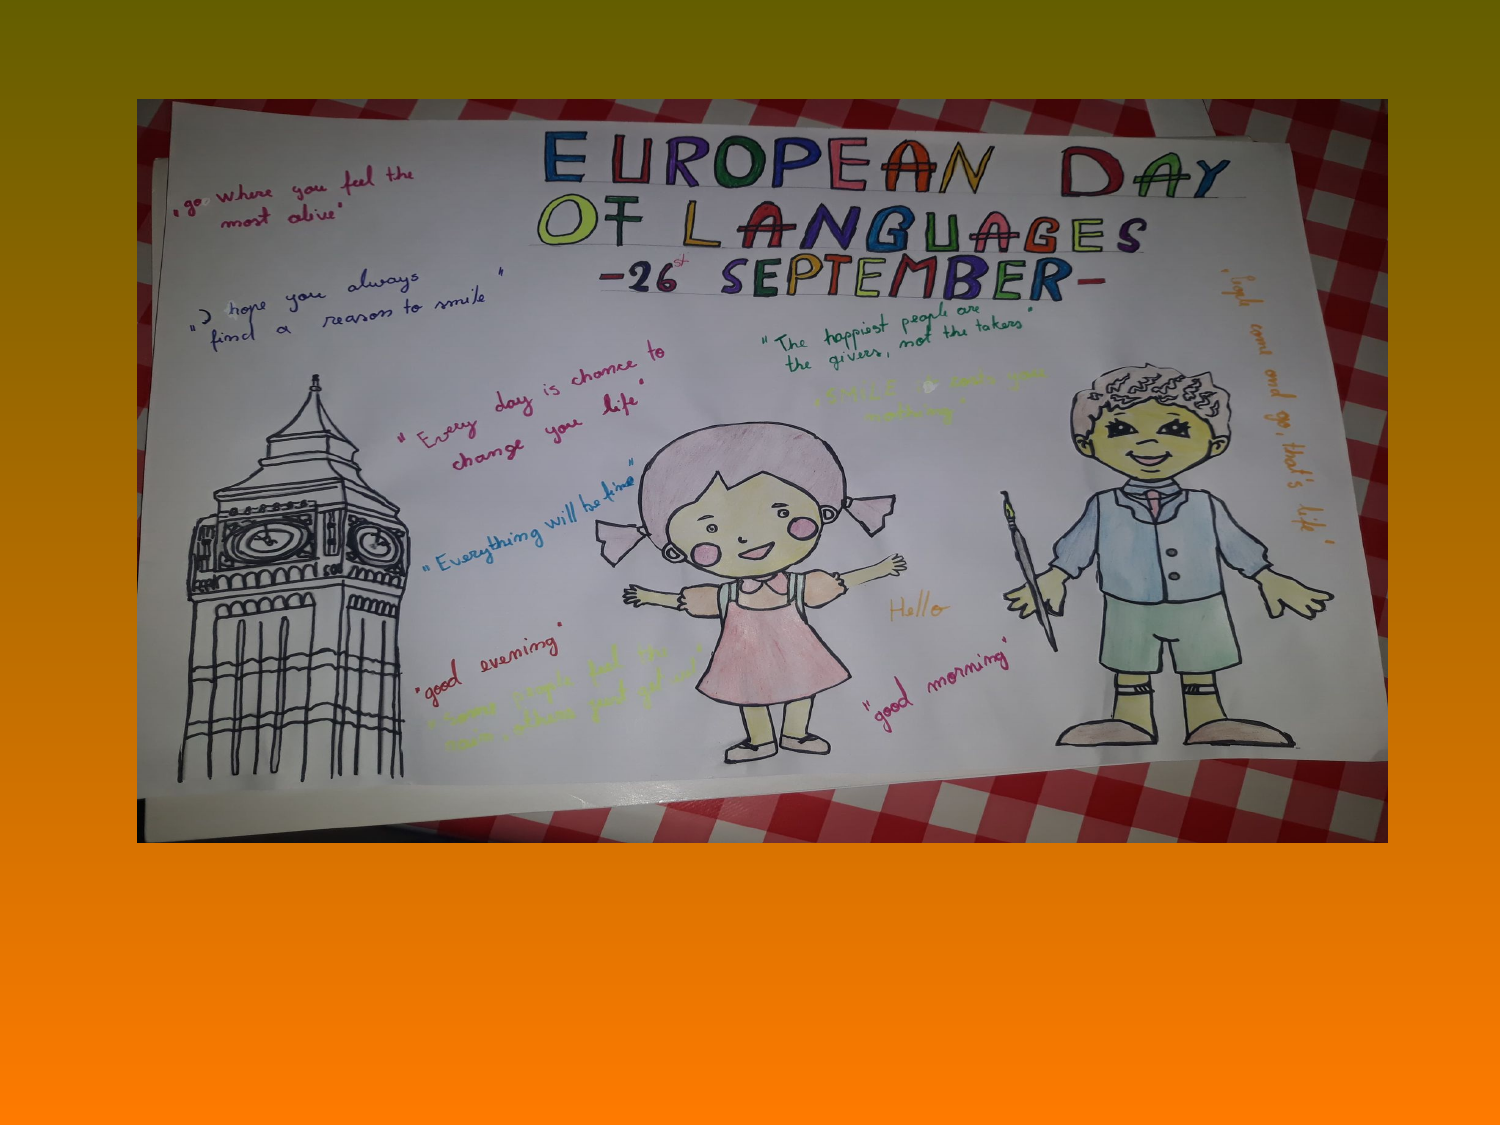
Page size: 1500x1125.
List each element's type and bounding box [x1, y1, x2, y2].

list [137, 99, 1388, 843]
